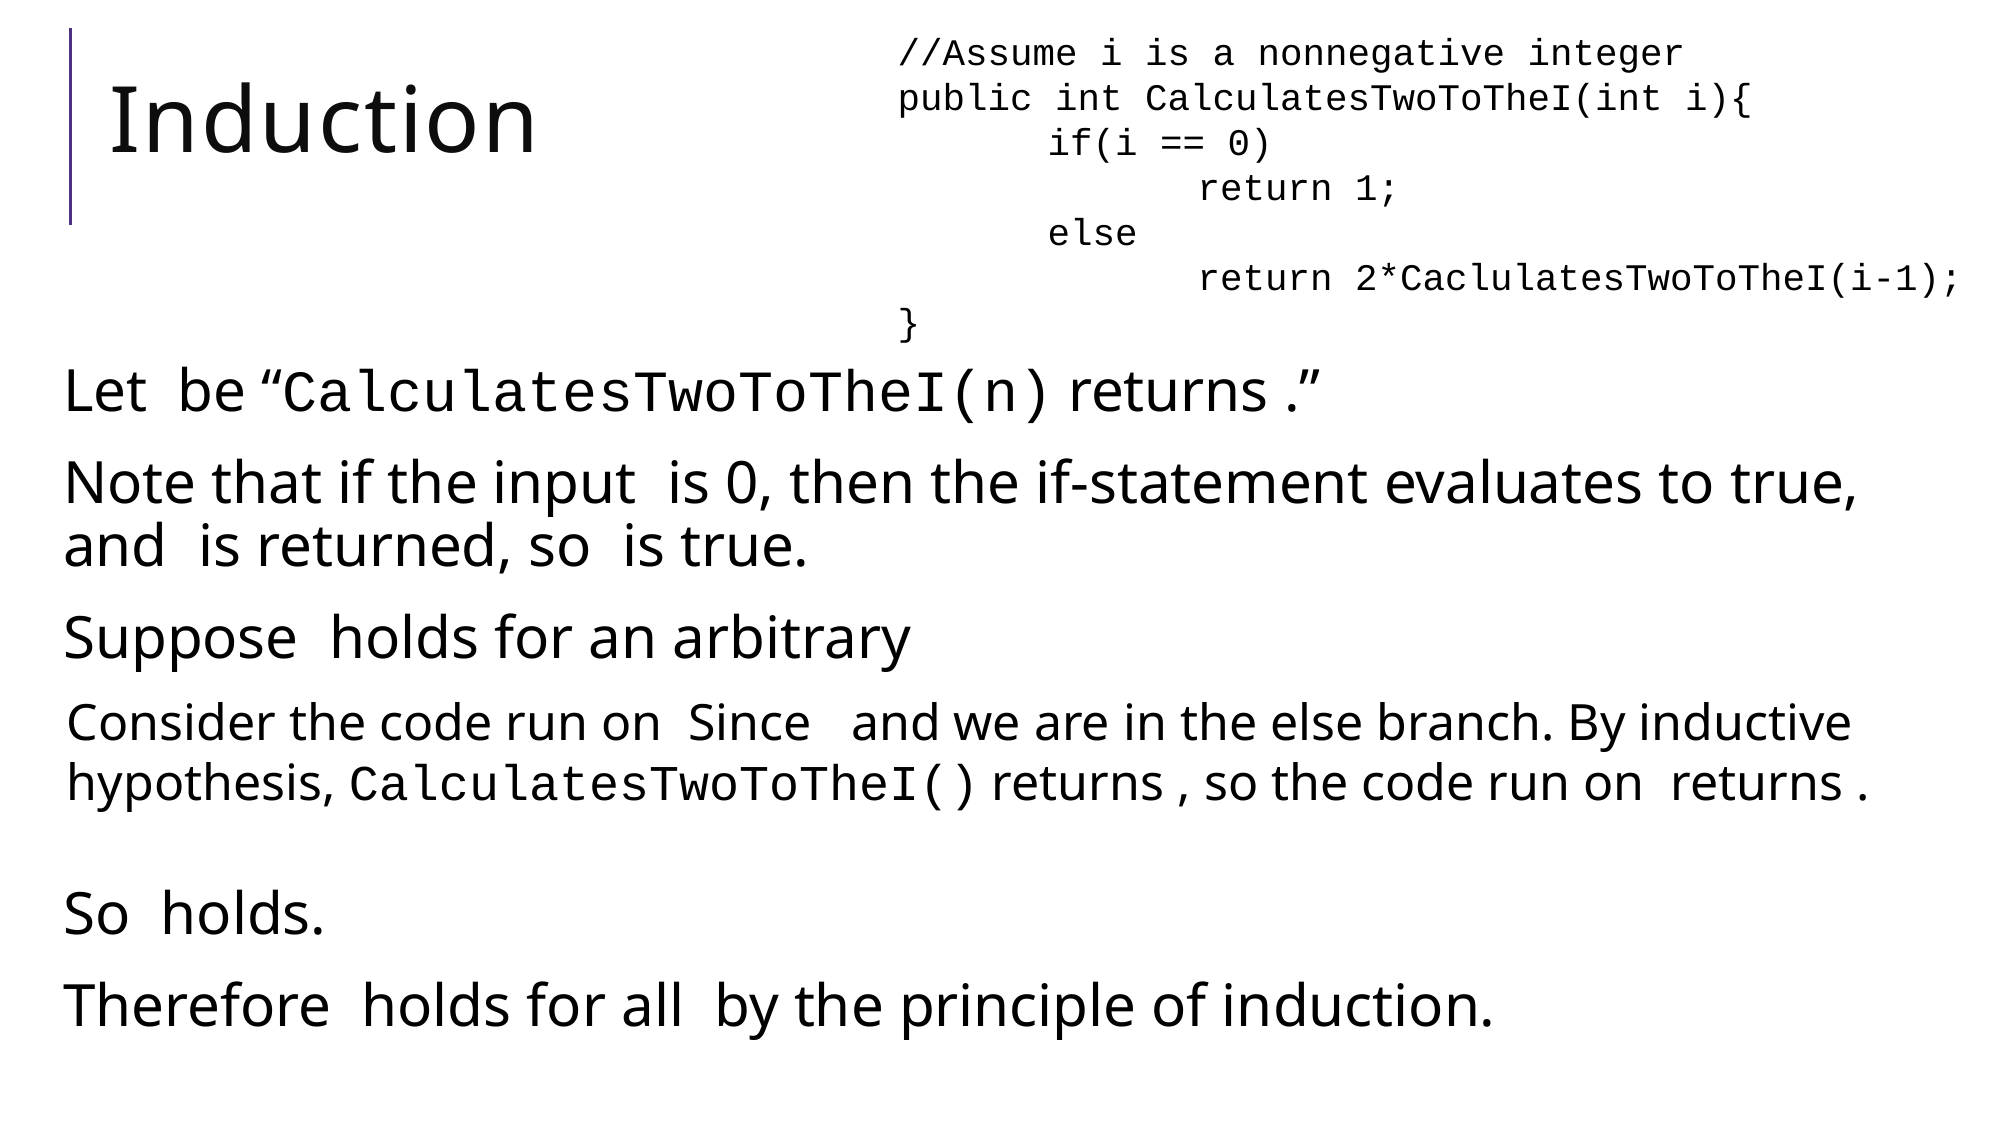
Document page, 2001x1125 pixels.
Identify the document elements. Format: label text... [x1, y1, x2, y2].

title Induction [94, 43, 882, 210]
text_box //Assume i is a nonnegative integer public int CalculatesTwoToTheI(int i){ if(i == 0) return 1; else return 2*CaclulatesTwoToTheI(i-1); } [882, 20, 1980, 350]
